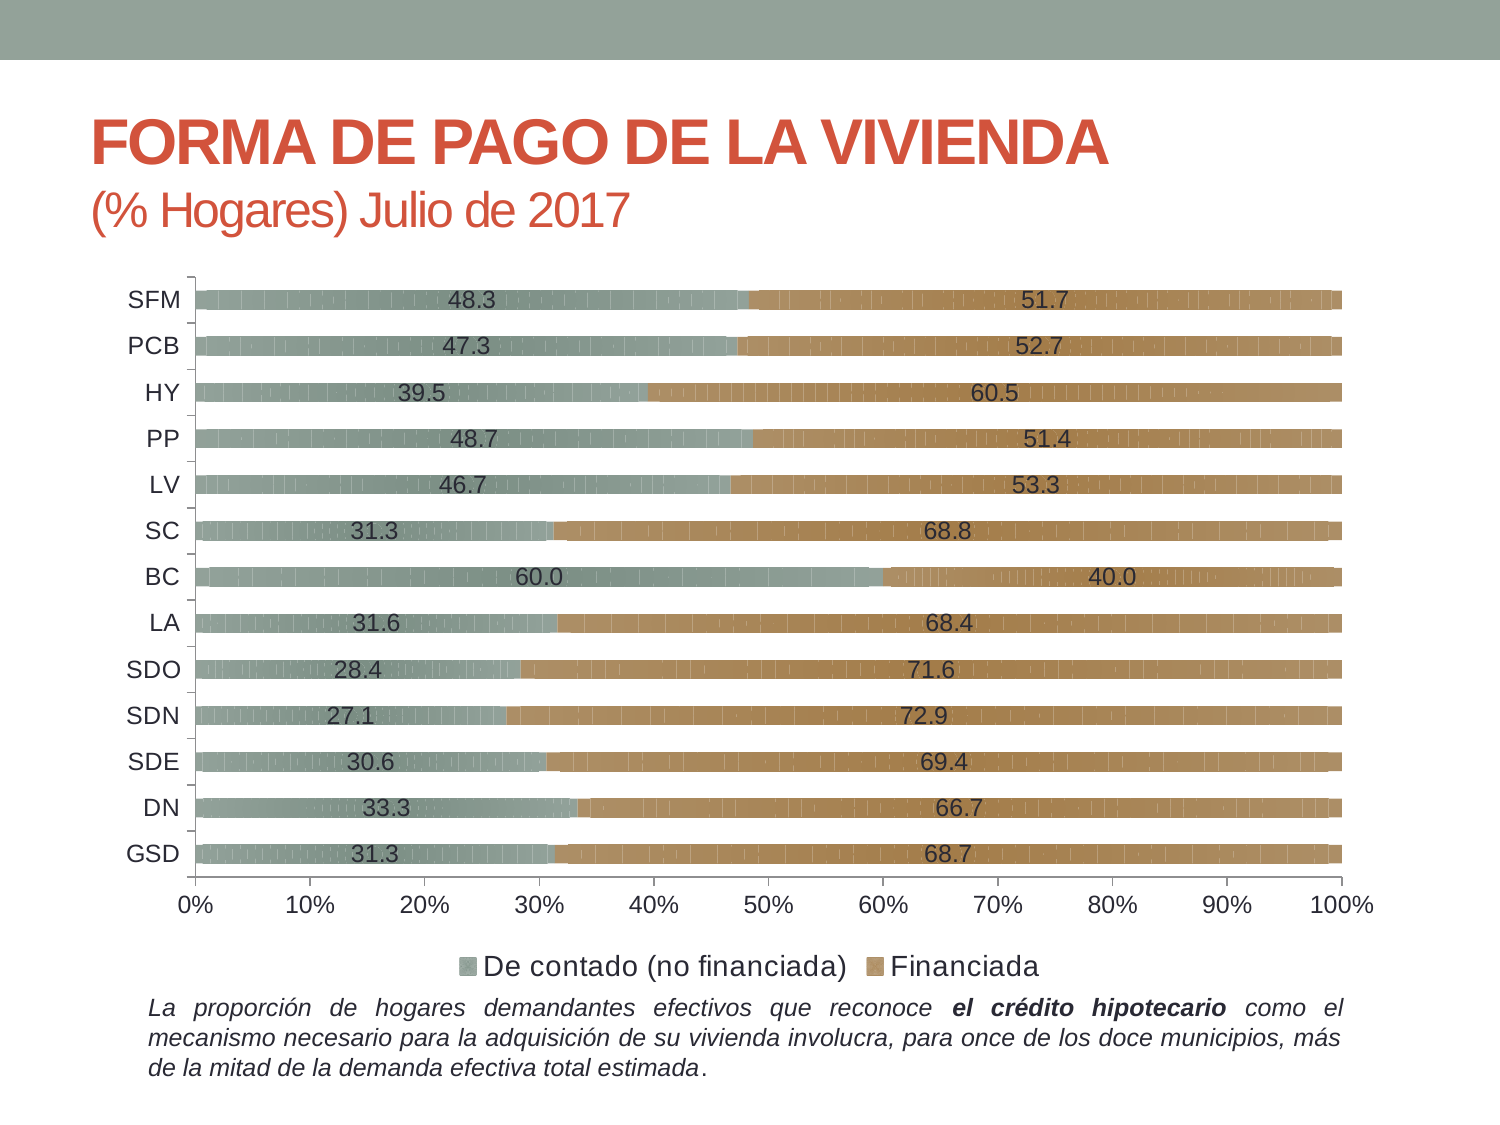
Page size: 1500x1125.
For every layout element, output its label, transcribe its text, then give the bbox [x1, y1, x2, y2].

chart [99, 262, 1401, 990]
title FORMA DE PAGO DE LA VIVIENDA (% Hogares) Julio de 2017 [75, 87, 1425, 250]
text_box La proporción de hogares demandantes efectivos que reconoce el crédito hipotecario como el mecanismo necesario para la adquisición de su vivienda involucra, para once de los doce municipios, más de la mitad de la demanda efectiva total estimada. [133, 997, 1359, 1090]
